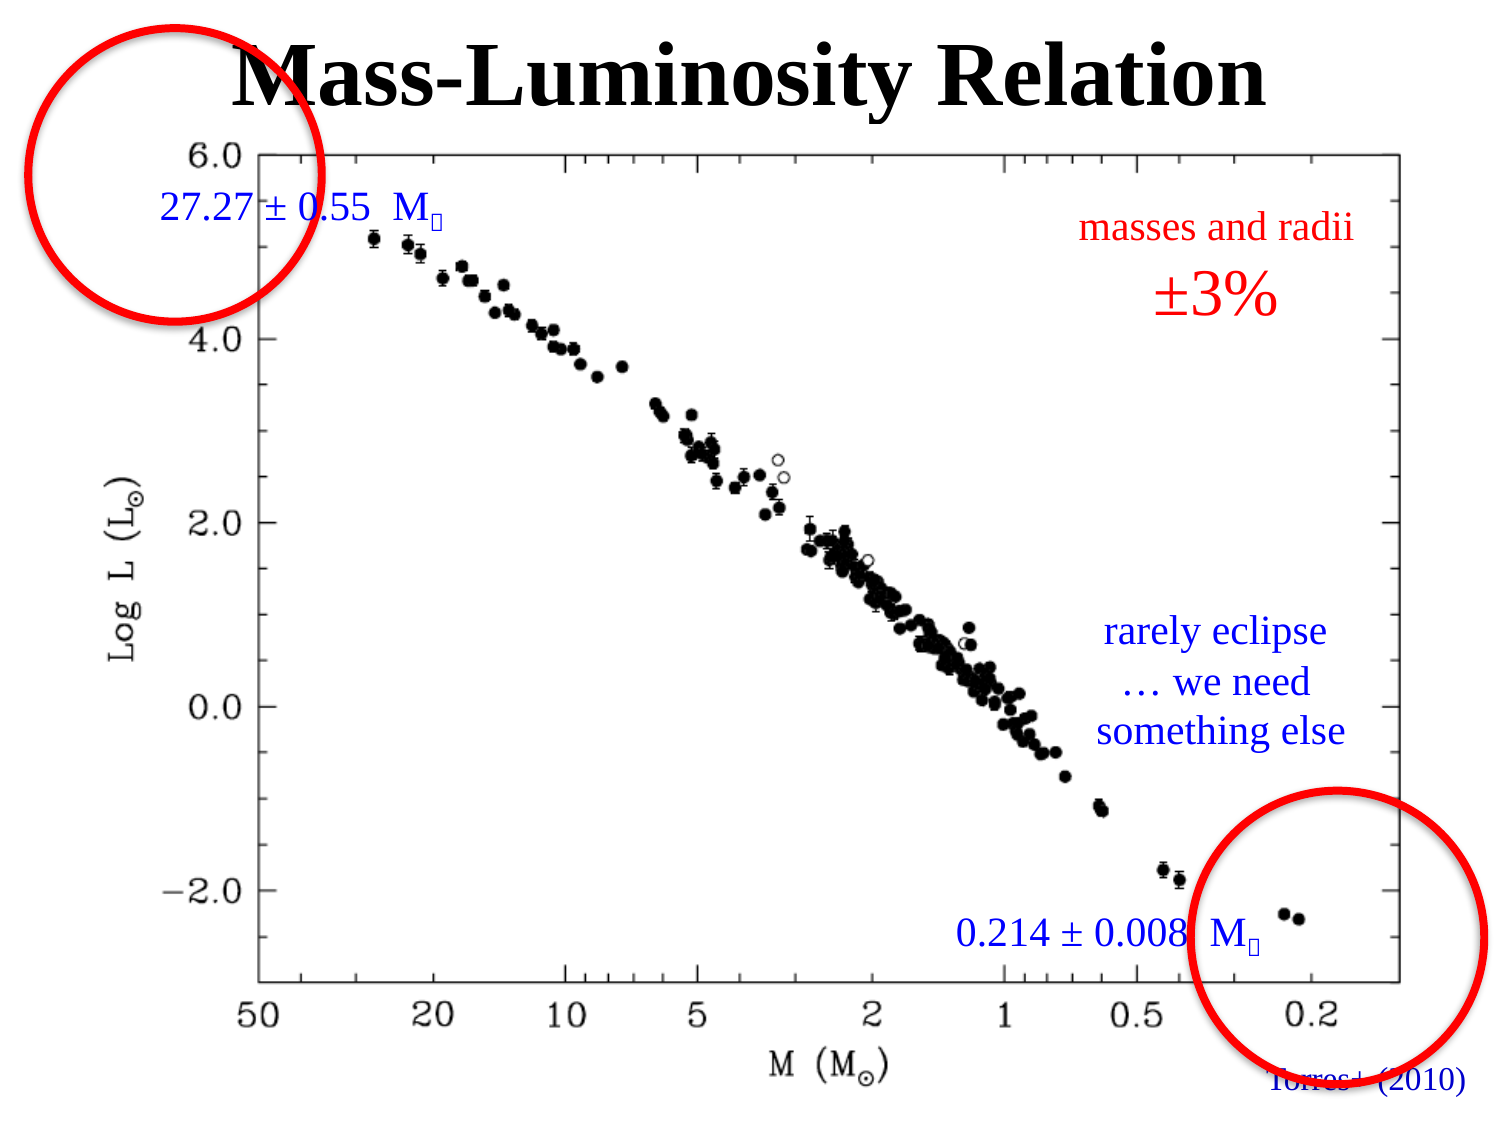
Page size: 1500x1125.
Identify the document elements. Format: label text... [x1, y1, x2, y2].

text_box [1425, 815, 1488, 1060]
title Mass-Luminosity Relation [0, 0, 1500, 138]
text_box [24, 24, 316, 292]
text_box Torres+ (2010) [1423, 1049, 1482, 1105]
picture [87, 124, 1421, 1101]
